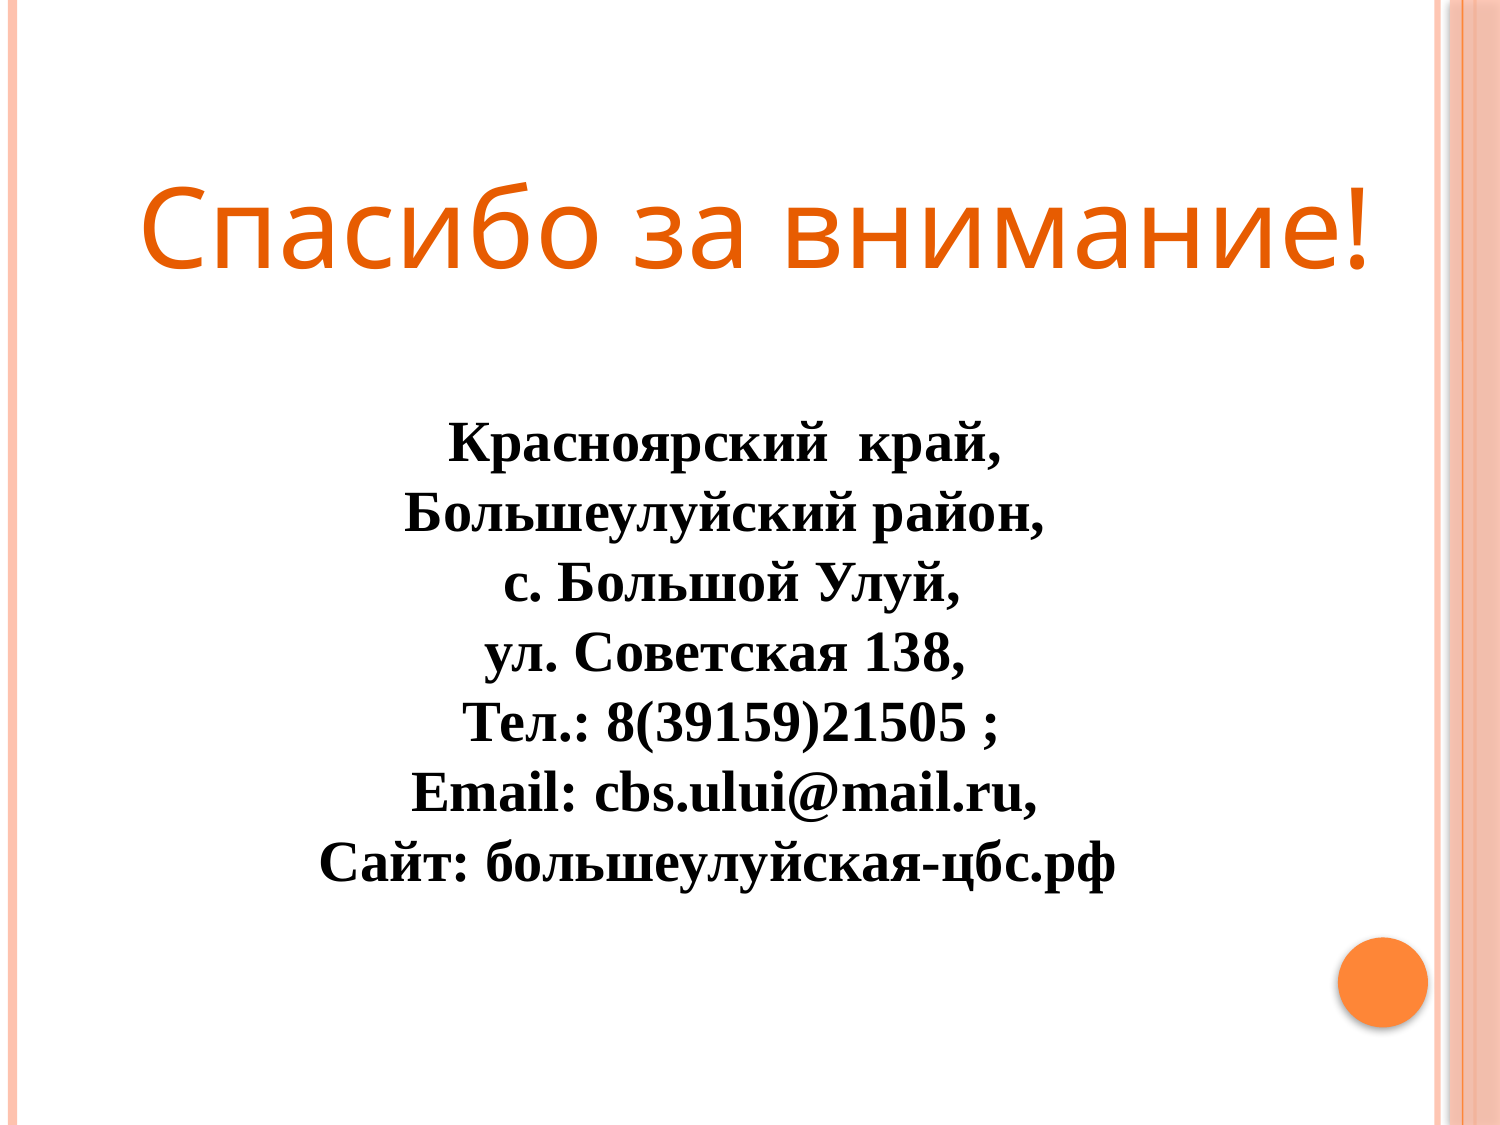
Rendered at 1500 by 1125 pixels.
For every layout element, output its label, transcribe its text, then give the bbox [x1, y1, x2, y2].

text_box Спасибо за внимание! [122, 148, 1389, 299]
text_box Красноярский край, Большеулуйский район, с. Большой Улуй, ул. Советская 138, Тел.: 8(39159)21505 ; Email: cbs.ului@mail.ru, Сайт: большеулуйская-цбс.рф [289, 395, 1176, 901]
